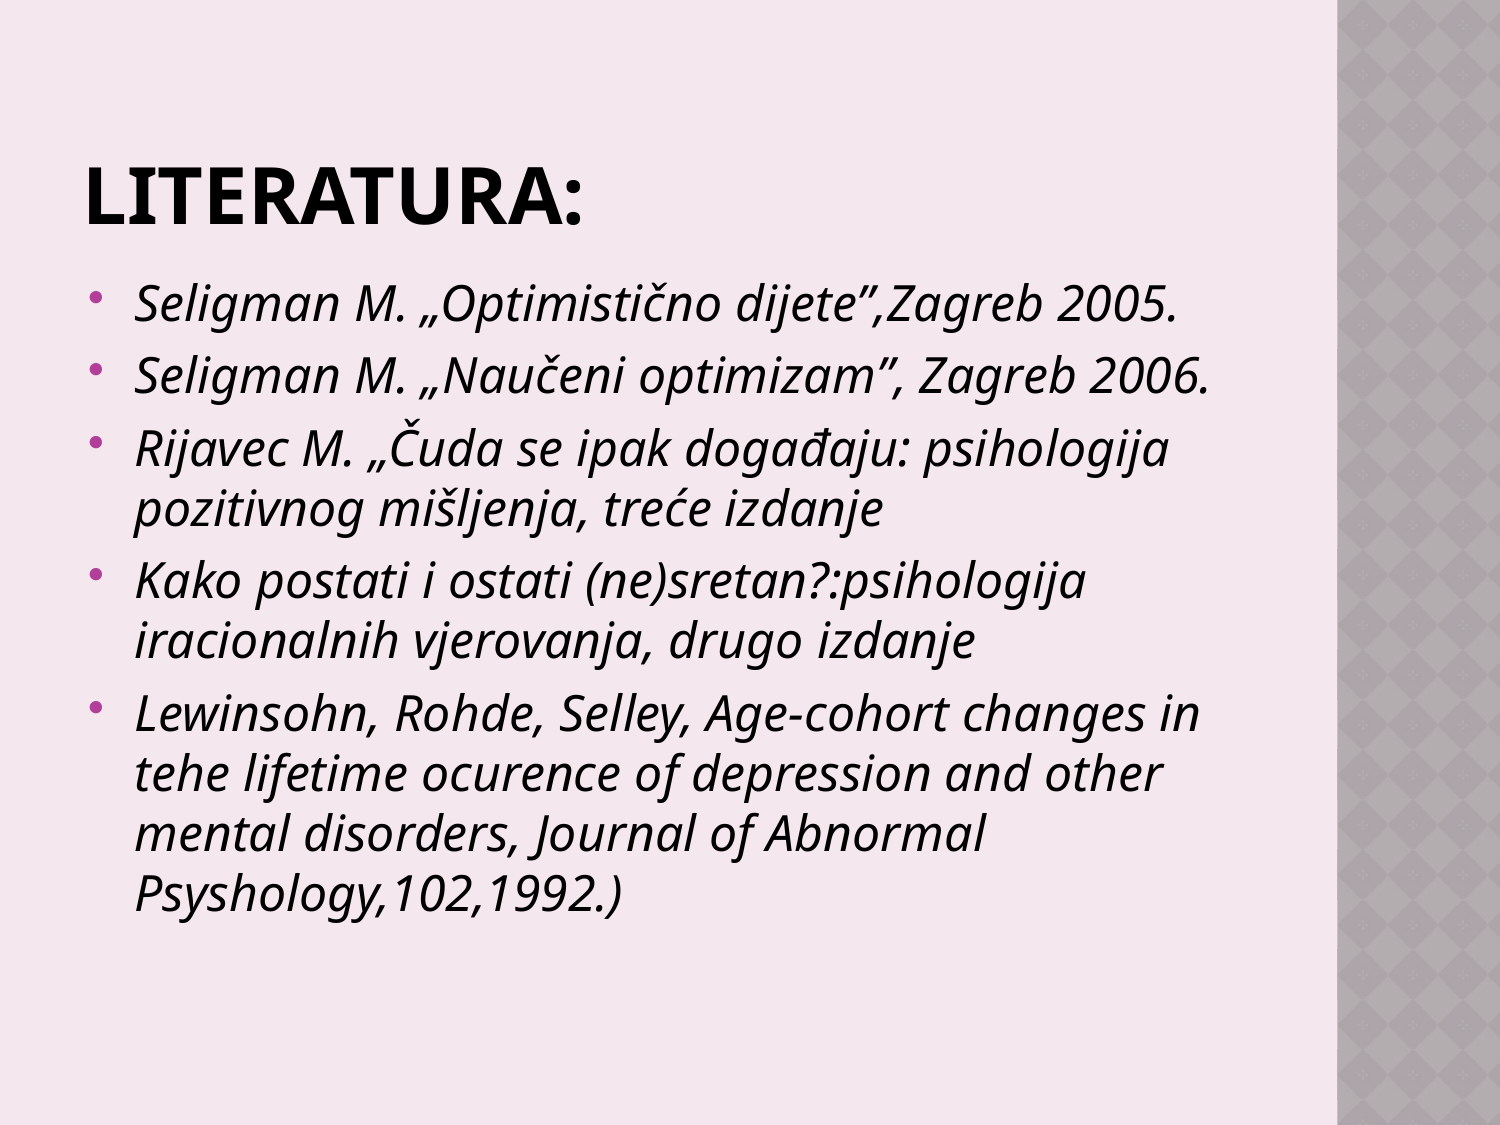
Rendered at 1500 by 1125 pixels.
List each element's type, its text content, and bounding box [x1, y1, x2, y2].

list Seligman M. „Optimistično dijete”,Zagreb 2005. Seligman M. „Naučeni optimizam”, Zagreb 2006. Rijavec M. „Čuda se ipak događaju: psihologija pozitivnog mišljenja, treće izdanje Kako postati i ostati (ne)sretan?:psihologija iracionalnih vjerovanja, drugo izdanje Lewinsohn, Rohde, Selley, Age-cohort changes in tehe lifetime ocurence of depression and other mental disorders, Journal of Abnormal Psyshology,102,1992.) [75, 264, 1263, 1059]
title LITERATURA: [75, 52, 1263, 240]
